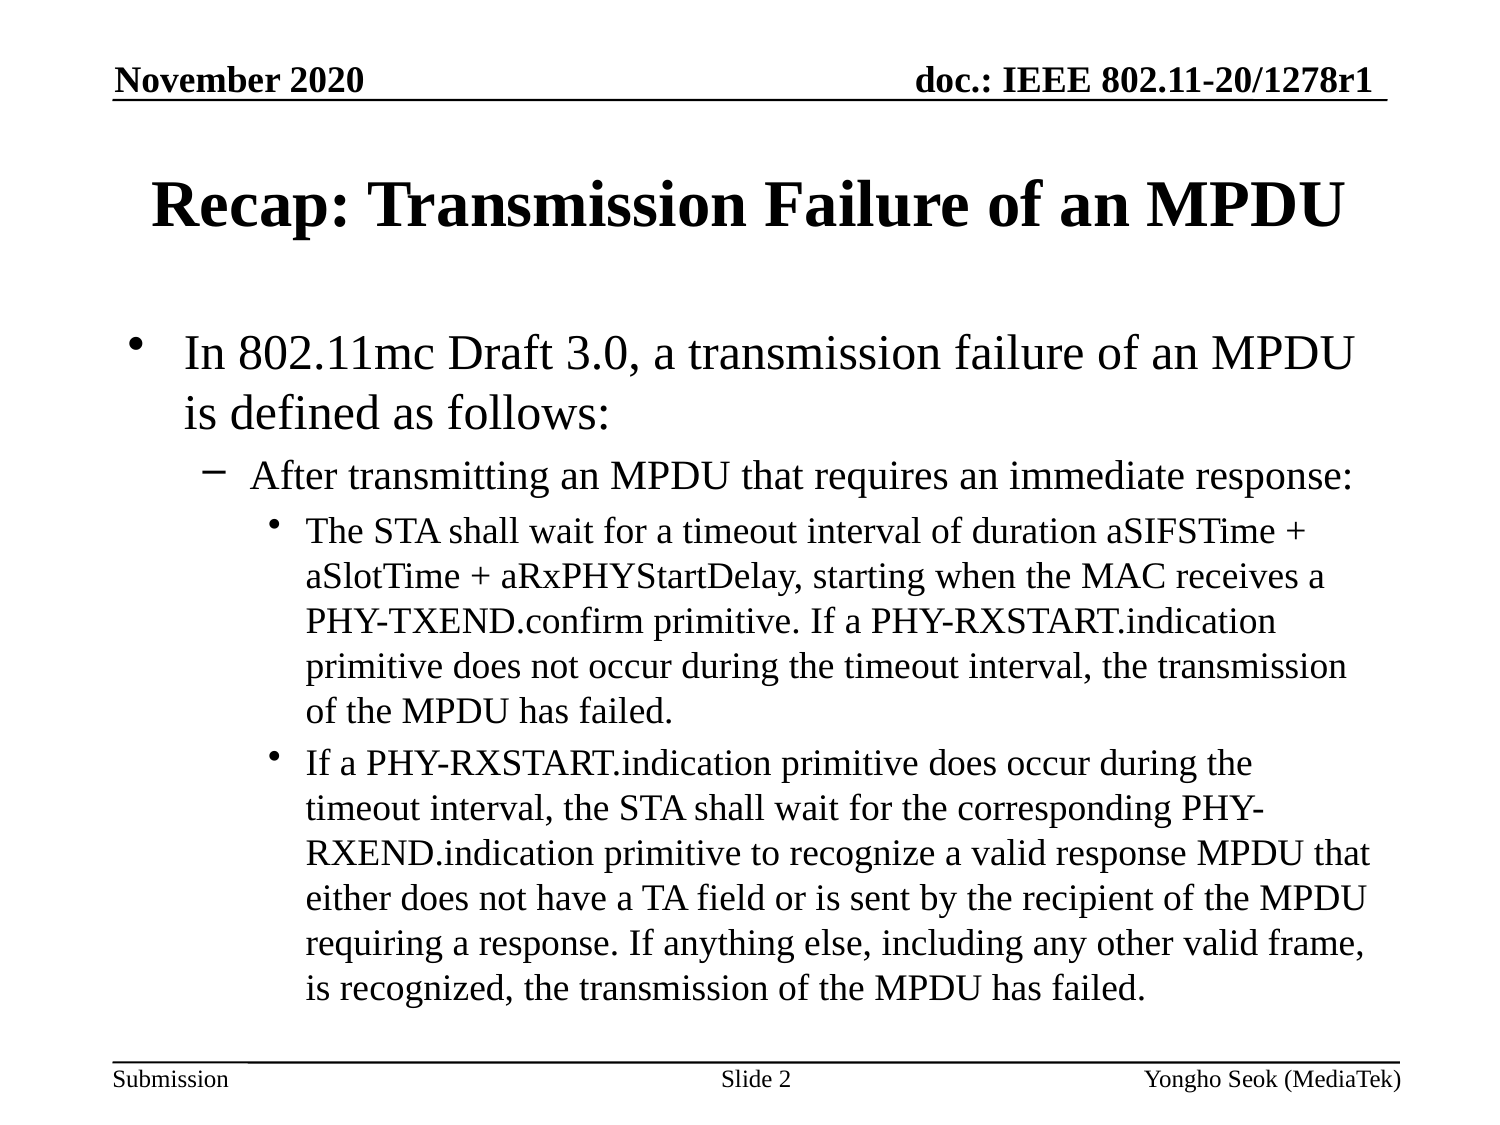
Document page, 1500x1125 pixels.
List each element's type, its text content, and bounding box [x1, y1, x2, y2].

list In 802.11mc Draft 3.0, a transmission failure of an MPDU is defined as follows: After transmitting an MPDU that requires an immediate response: The STA shall wait for a timeout interval of duration aSIFSTime + aSlotTime + aRxPHYStartDelay, starting when the MAC receives a PHY-TXEND.confirm primitive. If a PHY-RXSTART.indication primitive does not occur during the timeout interval, the transmission of the MPDU has failed. If a PHY-RXSTART.indication primitive does occur during the timeout interval, the STA shall wait for the corresponding PHY-RXEND.indication primitive to recognize a valid response MPDU that either does not have a TA field or is sent by the recipient of the MPDU requiring a response. If anything else, including any other valid frame, is recognized, the transmission of the MPDU has failed. [112, 312, 1388, 988]
slide_number Slide 2 [712, 1061, 800, 1093]
footer Yongho Seok (MediaTek) [1140, 1061, 1402, 1093]
title Recap: Transmission Failure of an MPDU [0, 112, 1500, 288]
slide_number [114, 54, 374, 101]
